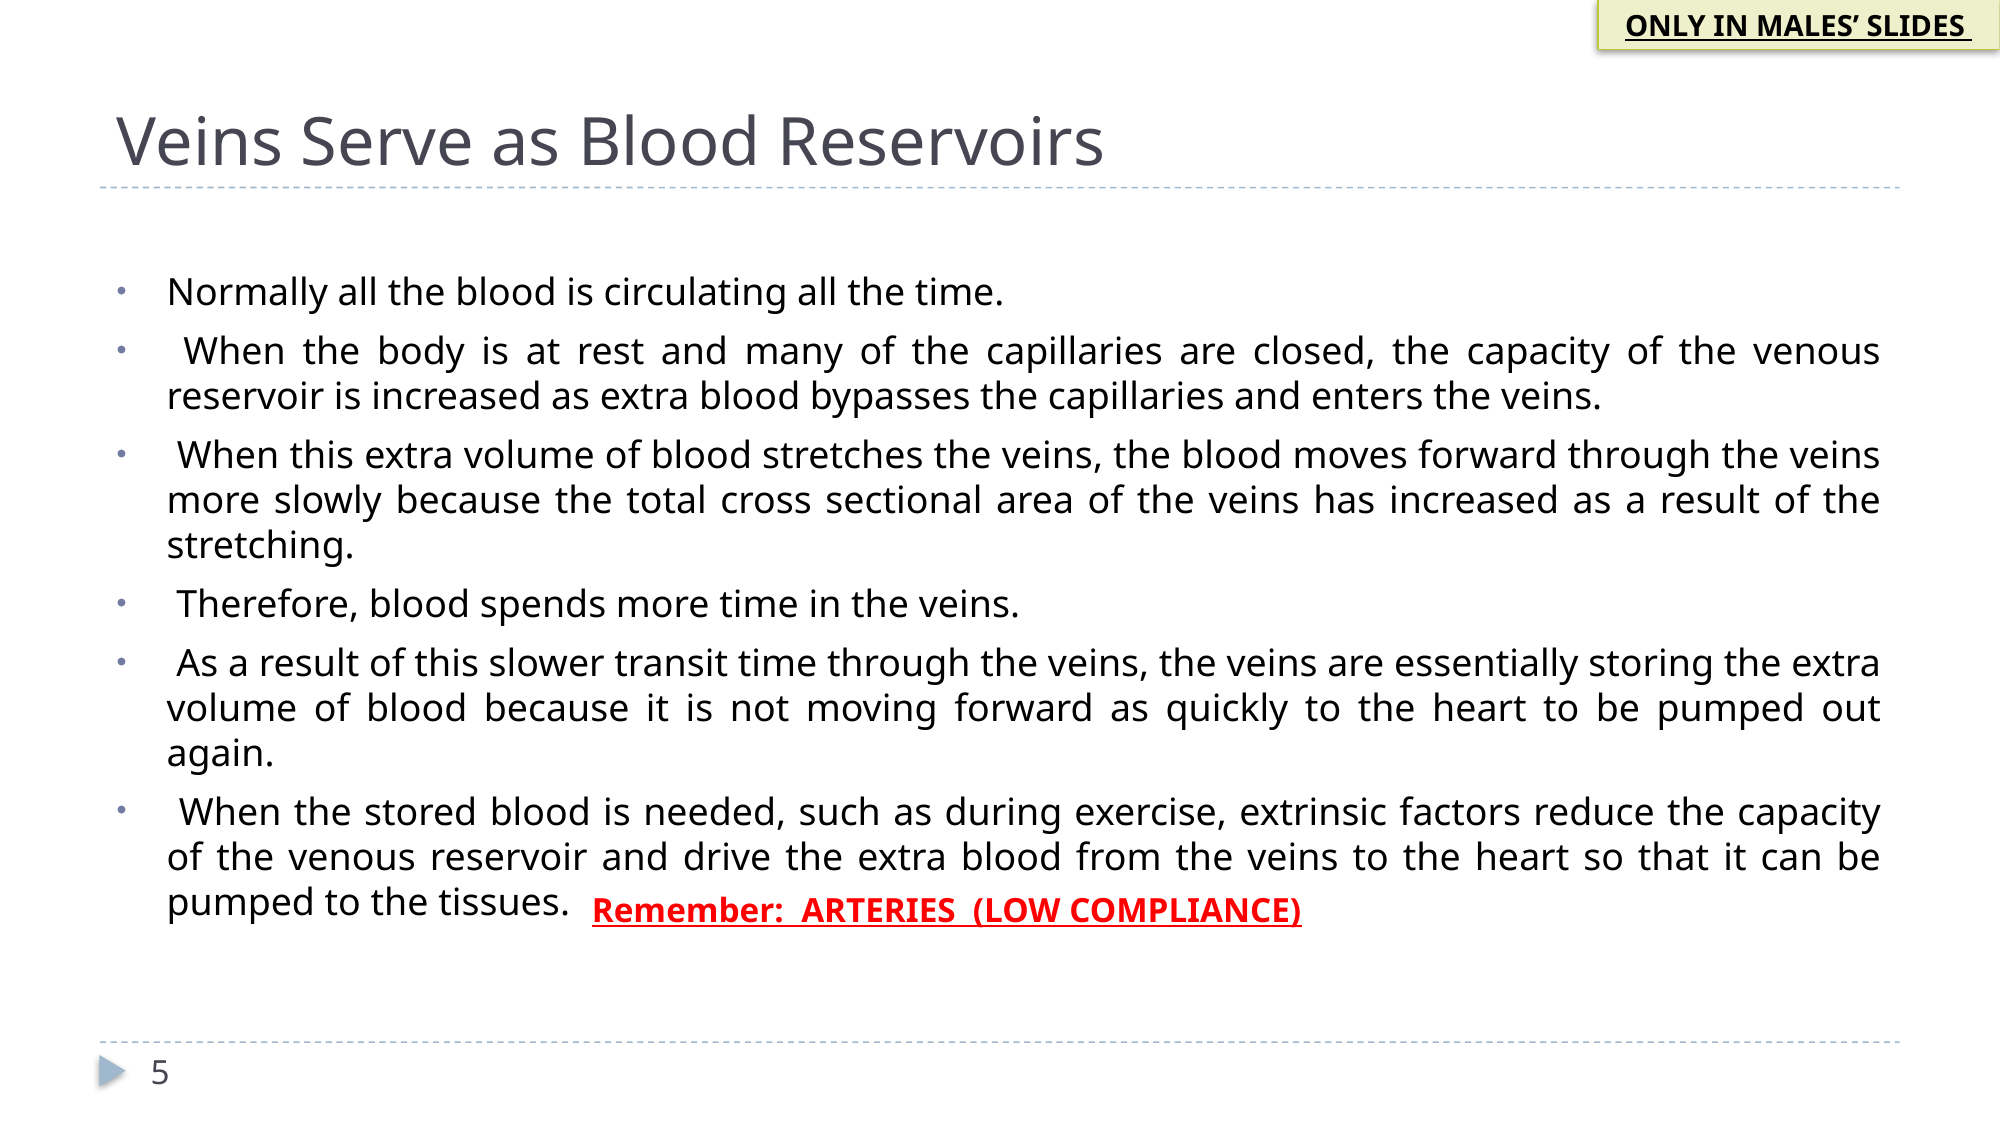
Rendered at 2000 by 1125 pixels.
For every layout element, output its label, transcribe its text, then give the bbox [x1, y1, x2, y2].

title Veins Serve as Blood Reservoirs [99, 24, 1900, 188]
text_box ONLY IN MALES’ SLIDES [1597, 0, 2000, 50]
list Normally all the blood is circulating all the time. When the body is at rest and many of the capillaries are closed, the capacity of the venous reservoir is increased as extra blood bypasses the capillaries and enters the veins. When this extra volume of blood stretches the veins, the blood moves forward through the veins more slowly because the total cross sectional area of the veins has increased as a result of the stretching. Therefore, blood spends more time in the veins. As a result of this slower transit time through the veins, the veins are essentially storing the extra volume of blood because it is not moving forward as quickly to the heart to be pumped out again. When the stored blood is needed, such as during exercise, extrinsic factors reduce the capacity of the venous reservoir and drive the extra blood from the veins to the heart so that it can be pumped to the tissues. [99, 260, 1900, 1103]
text_box Remember: ARTERIES (LOW COMPLIANCE) [350, 881, 1544, 937]
